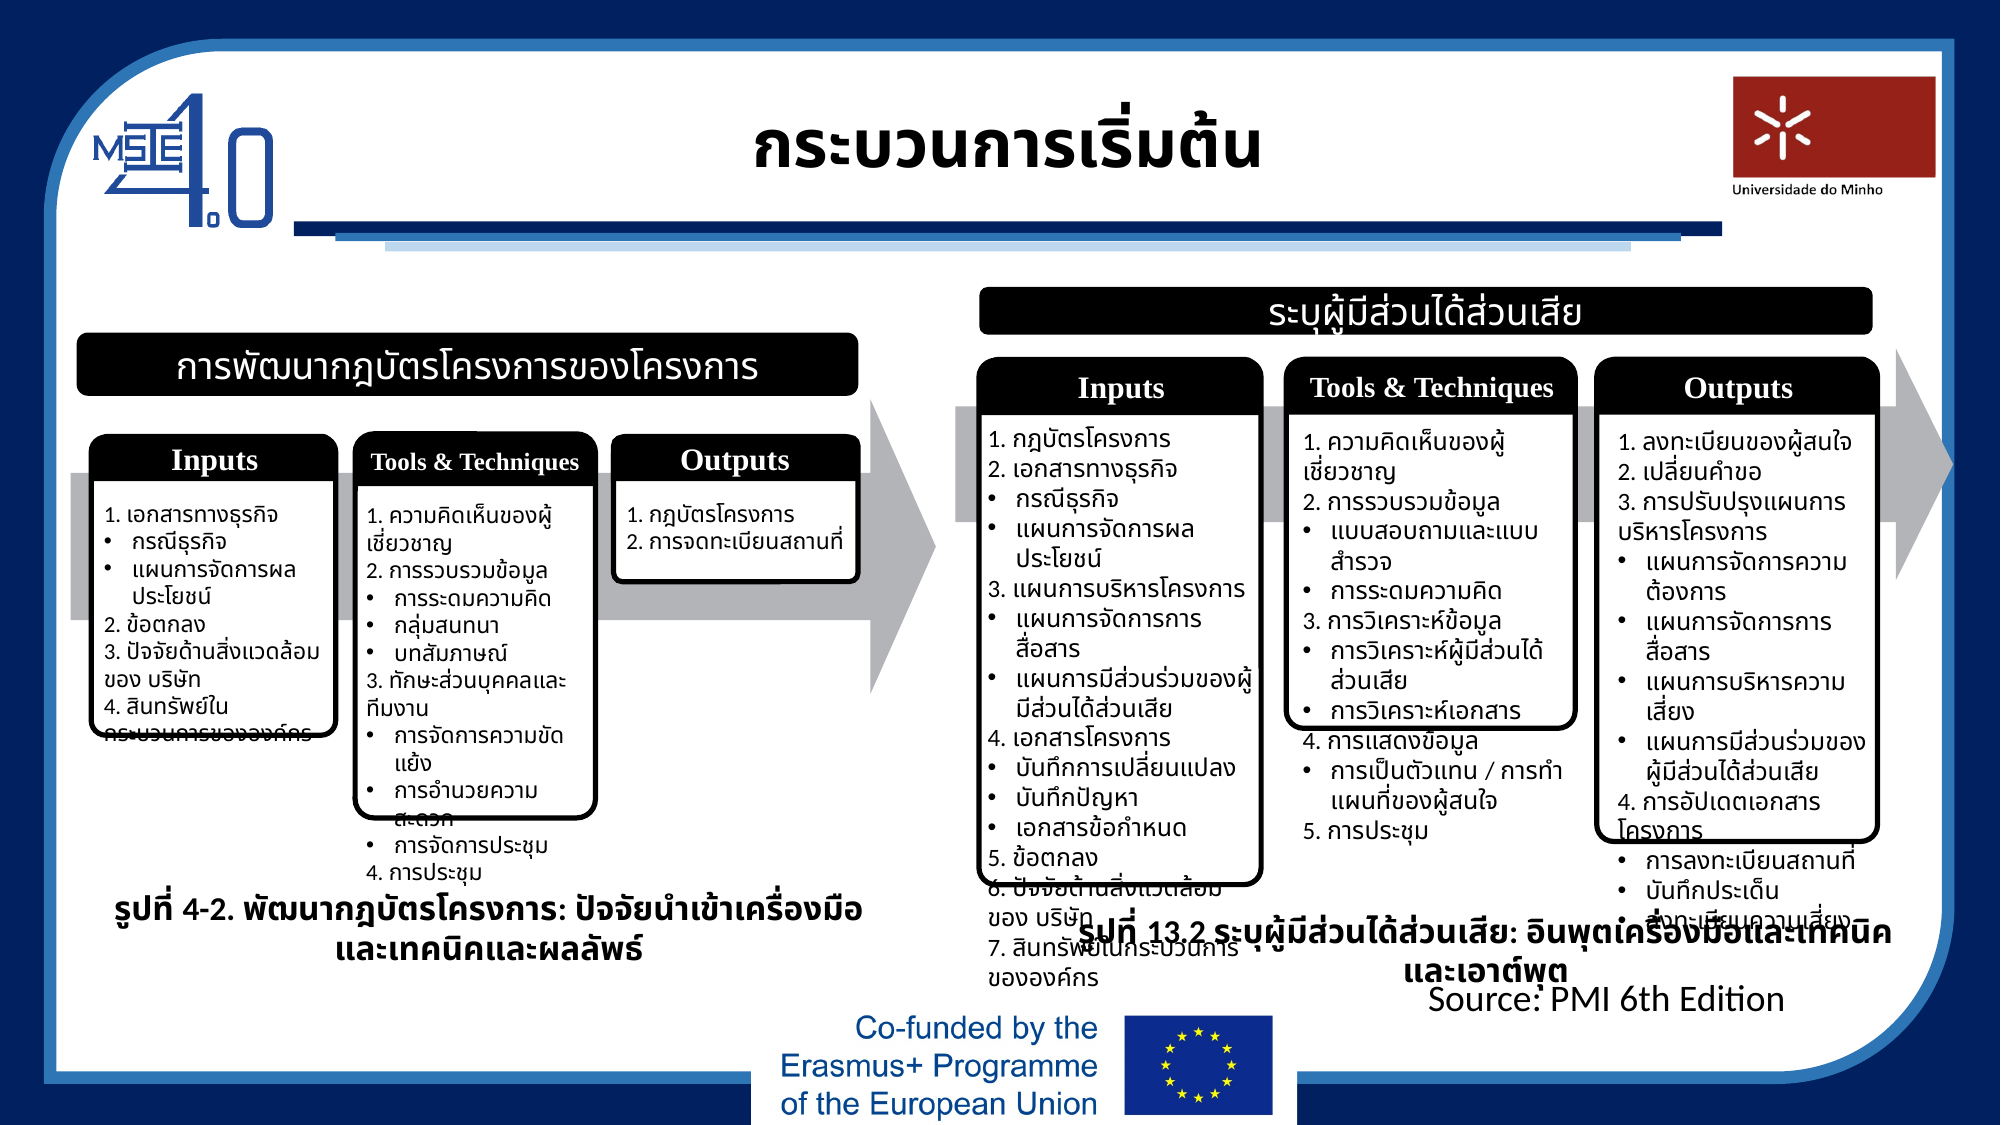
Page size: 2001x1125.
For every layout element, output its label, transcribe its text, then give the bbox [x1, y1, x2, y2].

text_box Tools & Techniques [1286, 355, 1578, 416]
text_box Outputs [1597, 355, 1880, 416]
text_box 1. กฎบัตรโครงการ 2. เอกสารทางธุรกิจ กรณีธุรกิจ แผนการจัดการผลประโยชน์ 3. แผนการบริหารโครงการ แผนการจัดการการสื่อสาร แผนการมีส่วนร่วมของผู้มีส่วนได้ส่วนเสีย 4. เอกสารโครงการ บันทึกการเปลี่ยนแปลง บันทึกปัญหา เอกสารข้อกำหนด 5. ข้อตกลง 6. ปัจจัยด้านสิ่งแวดล้อมของ บริษัท 7. สินทรัพย์ในกระบวนการขององค์กร [972, 415, 1274, 999]
text_box การพัฒนากฎบัตรโครงการของโครงการ [76, 332, 859, 396]
text_box Source: PMI 6th Edition [1413, 966, 1898, 1027]
text_box 1. เอกสารทางธุรกิจ กรณีธุรกิจ แผนการจัดการผลประโยชน์ 2. ข้อตกลง 3. ปัจจัยด้านสิ่งแวดล้อมของ บริษัท 4. สินทรัพย์ในกระบวนการขององค์กร [89, 491, 337, 754]
text_box รูปที่ 13.2 ระบุผู้มีส่วนได้ส่วนเสีย: อินพุตเครื่องมือและเทคนิคและเอาต์พุต [1274, 927, 1918, 972]
text_box [954, 405, 977, 524]
text_box Inputs [979, 355, 1264, 415]
text_box [69, 471, 90, 622]
text_box Inputs [91, 432, 339, 483]
text_box 1. กฎบัตรโครงการ 2. การจดทะเบียนสถานที่ [611, 491, 895, 562]
text_box Tools & Techniques [354, 432, 597, 488]
text_box [90, 440, 337, 491]
text_box [612, 562, 860, 583]
text_box รูปที่ 4-2. พัฒนากฎบัตรโครงการ: ปัจจัยนำเข้าเครื่องมือและเทคนิคและผลลัพธ์ [83, 894, 895, 960]
text_box [1879, 348, 1955, 581]
text_box 1. ความคิดเห็นของผู้เชี่ยวชาญ 2. การรวบรวมข้อมูล การระดมความคิด กลุ่มสนทนา บทสัมภาษณ์ 3. ทักษะส่วนบุคคลและทีมงาน การจัดการความขัดแย้ง การอำนวยความสะดวก การจัดการประชุม 4. การประชุม [351, 493, 603, 893]
text_box [337, 471, 354, 622]
title กระบวนการเริ่มต้น [294, 73, 1723, 220]
picture [751, 1003, 1298, 1125]
text_box [354, 488, 597, 493]
text_box ระบุผู้มีส่วนได้ส่วนเสีย [979, 286, 1873, 335]
text_box [1264, 405, 1285, 524]
text_box [1577, 405, 1595, 524]
text_box [612, 483, 860, 491]
picture [1699, 70, 1968, 224]
text_box [1595, 363, 1879, 839]
text_box 1. ลงทะเบียนของผู้สนใจ 2. เปลี่ยนคำขอ 3. การปรับปรุงแผนการบริหารโครงการ แผนการจัดการความต้องการ แผนการจัดการการสื่อสาร แผนการบริหารความเสี่ยง แผนการมีส่วนร่วมของผู้มีส่วนได้ส่วนเสีย 4. การอัปเดตเอกสารโครงการ การลงทะเบียนสถานที่ บันทึกประเด็น ลงทะเบียนความเสี่ยง [1602, 418, 1886, 942]
text_box [597, 398, 937, 695]
text_box Outputs [609, 432, 861, 483]
text_box 1. ความคิดเห็นของผู้เชี่ยวชาญ 2. การรวบรวมข้อมูล แบบสอบถามและแบบสำรวจ การระดมความคิด 3. การวิเคราะห์ข้อมูล การวิเคราะห์ผู้มีส่วนได้ส่วนเสีย การวิเคราะห์เอกสาร 4. การแสดงข้อมูล การเป็นตัวแทน / การทำแผนที่ของผู้สนใจ 5. การประชุม [1287, 417, 1581, 852]
